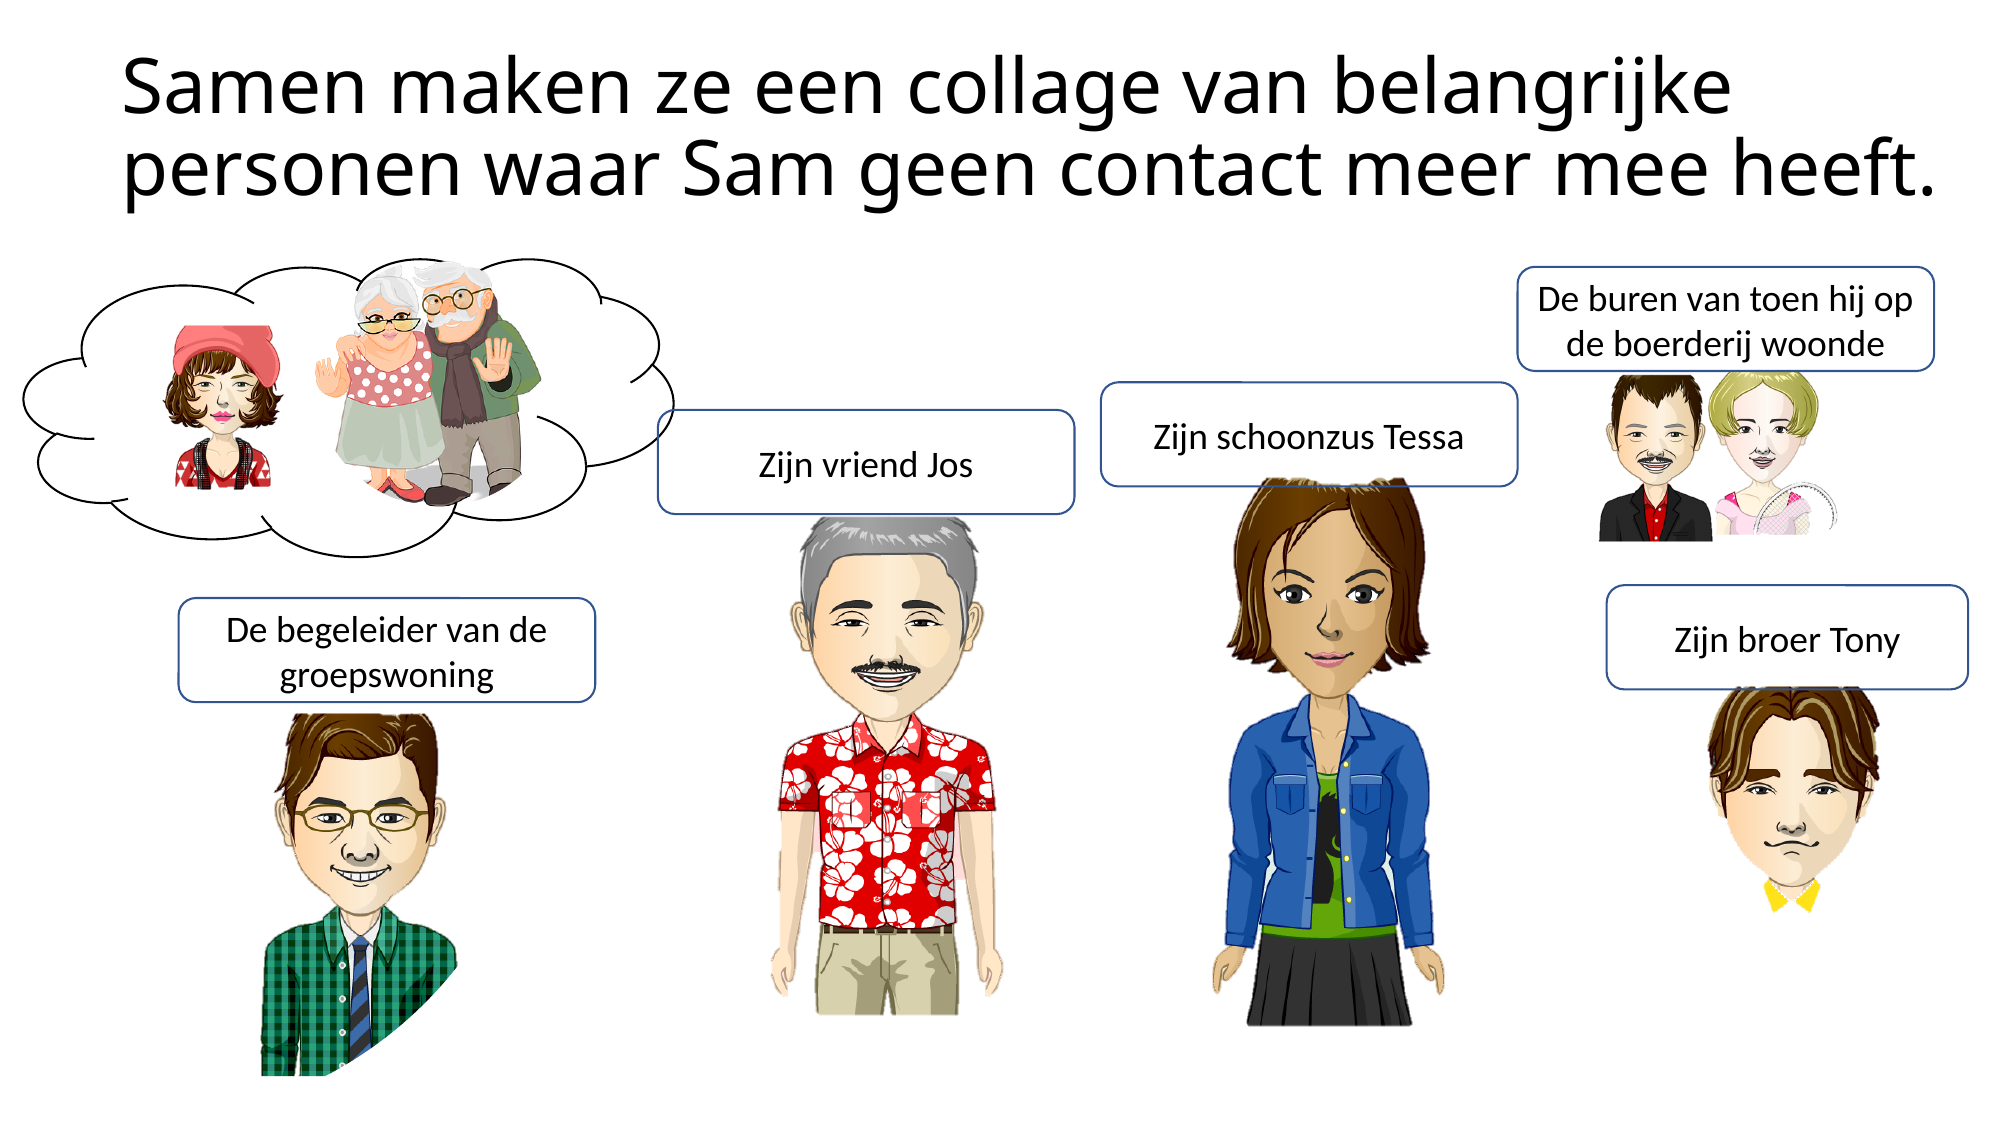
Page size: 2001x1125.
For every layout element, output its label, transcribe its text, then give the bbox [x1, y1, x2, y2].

picture [175, 657, 544, 1077]
text_box Zijn vriend Jos [656, 408, 1076, 516]
title Samen maken ze een collage van belangrijke personen waar Sam geen contact meer mee heeft. [106, 18, 1980, 220]
text_box Zijn schoonzus Tessa [1099, 381, 1519, 488]
picture [1549, 350, 1865, 559]
text_box Zijn broer Tony [1605, 584, 1970, 684]
text_box [563, 263, 675, 505]
picture [137, 305, 309, 510]
picture [1129, 409, 1528, 1094]
picture [679, 454, 1094, 1077]
picture [314, 258, 563, 507]
text_box [22, 266, 559, 559]
picture [1610, 650, 1973, 1012]
text_box De begeleider van de groepswoning [177, 596, 597, 704]
text_box De buren van toen hij op de boerderij woonde [1516, 265, 1936, 373]
